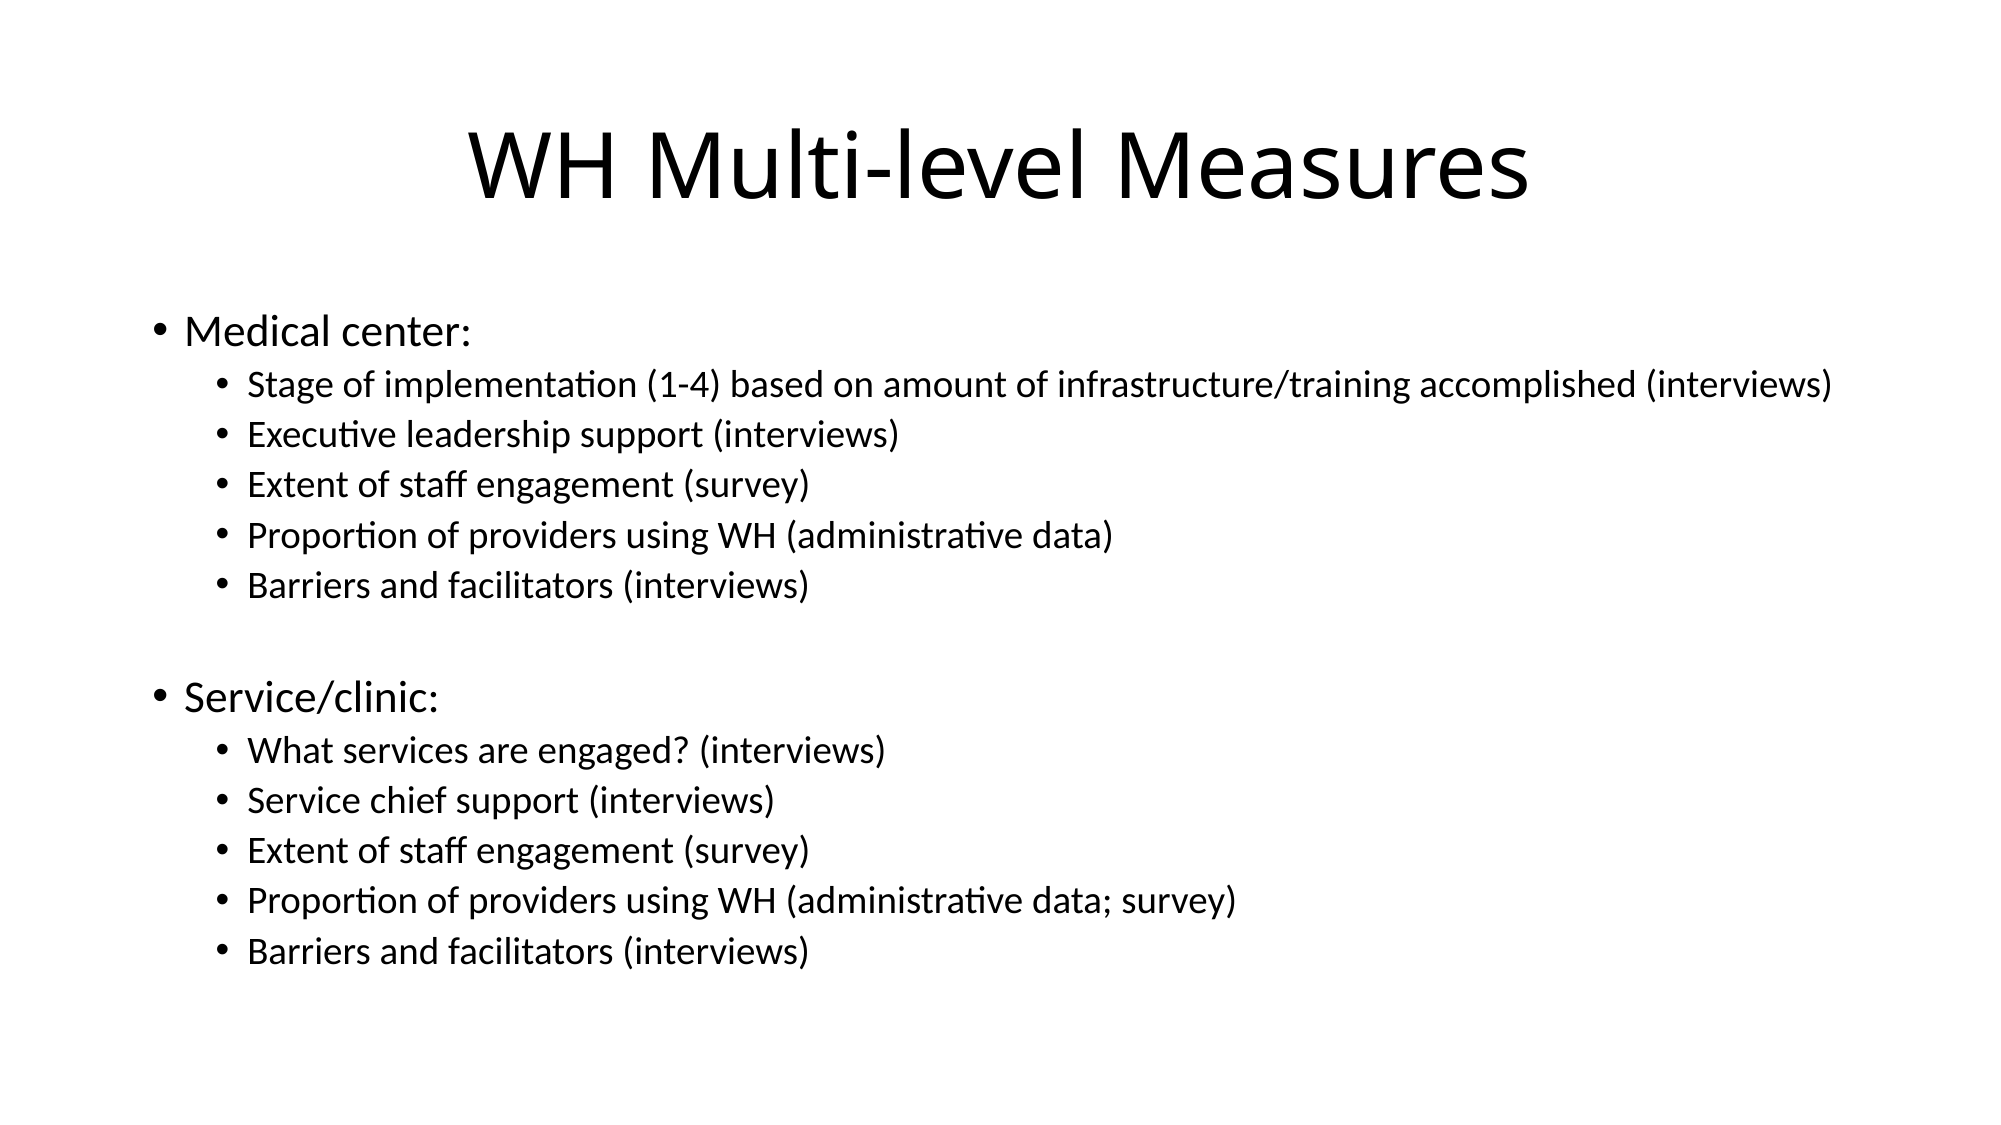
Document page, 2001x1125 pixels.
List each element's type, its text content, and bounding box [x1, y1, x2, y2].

list Medical center: Stage of implementation (1-4) based on amount of infrastructure/training accomplished (interviews) Executive leadership support (interviews) Extent of staff engagement (survey) Proportion of providers using WH (administrative data) Barriers and facilitators (interviews) Service/clinic: What services are engaged? (interviews) Service chief support (interviews) Extent of staff engagement (survey) Proportion of providers using WH (administrative data; survey) Barriers and facilitators (interviews) [137, 299, 1863, 1014]
title WH Multi-level Measures [137, 59, 1863, 278]
